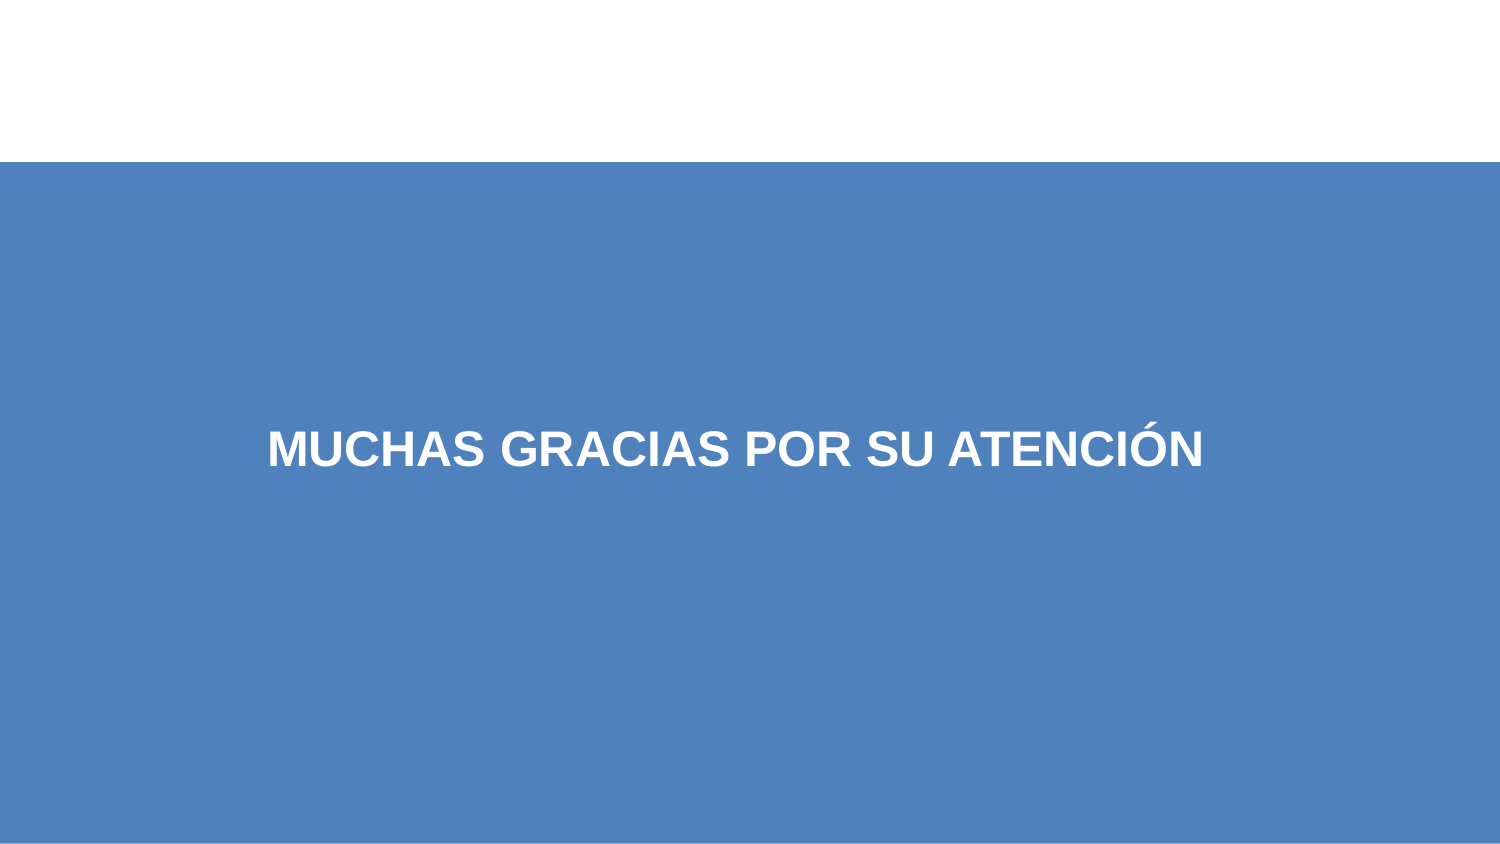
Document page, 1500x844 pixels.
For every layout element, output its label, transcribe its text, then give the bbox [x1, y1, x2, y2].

title [0, 162, 1500, 844]
text_box MUCHAS GRACIAS POR SU ATENCIÓN [252, 409, 1220, 484]
